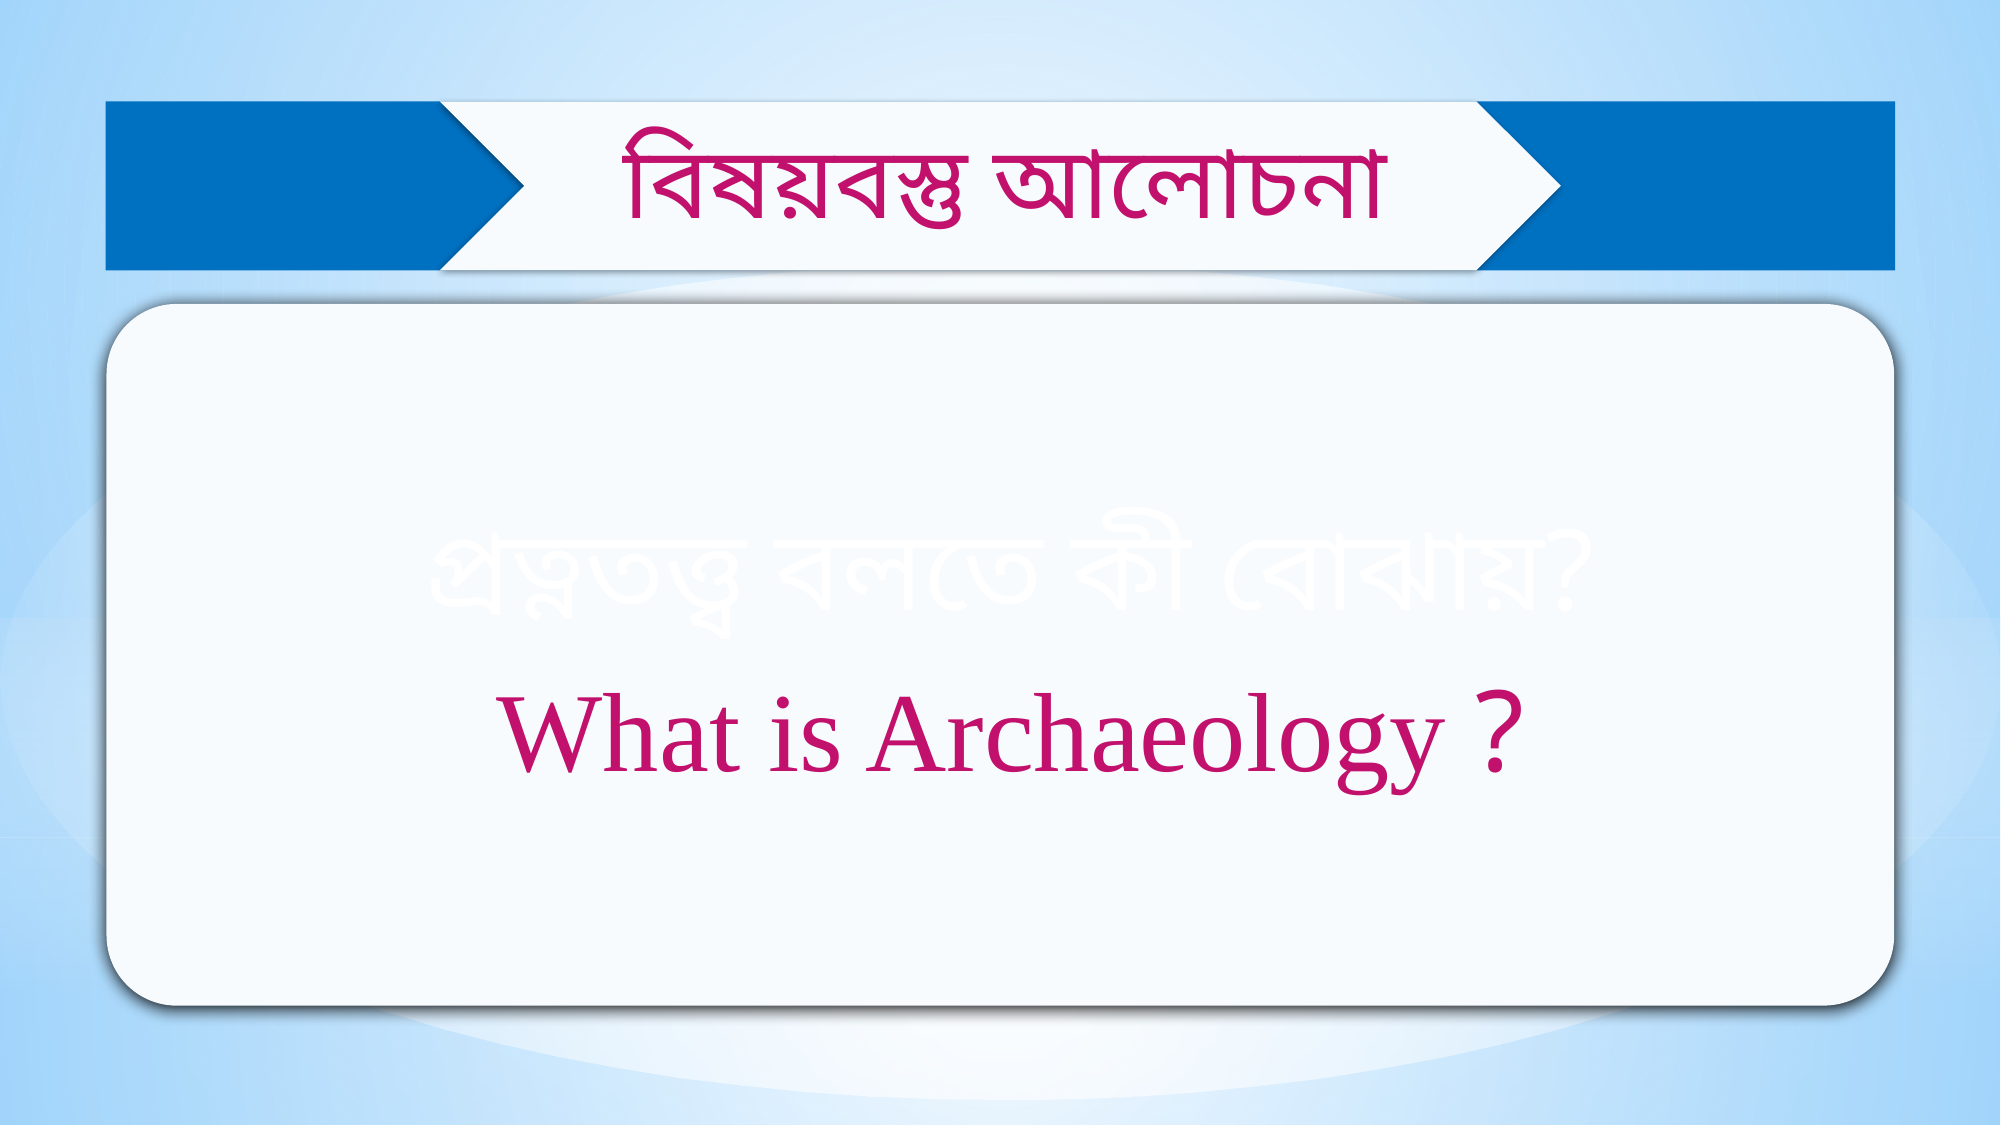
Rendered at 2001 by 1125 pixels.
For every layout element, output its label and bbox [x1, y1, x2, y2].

text_box [105, 303, 1896, 1006]
text_box [105, 101, 1896, 271]
